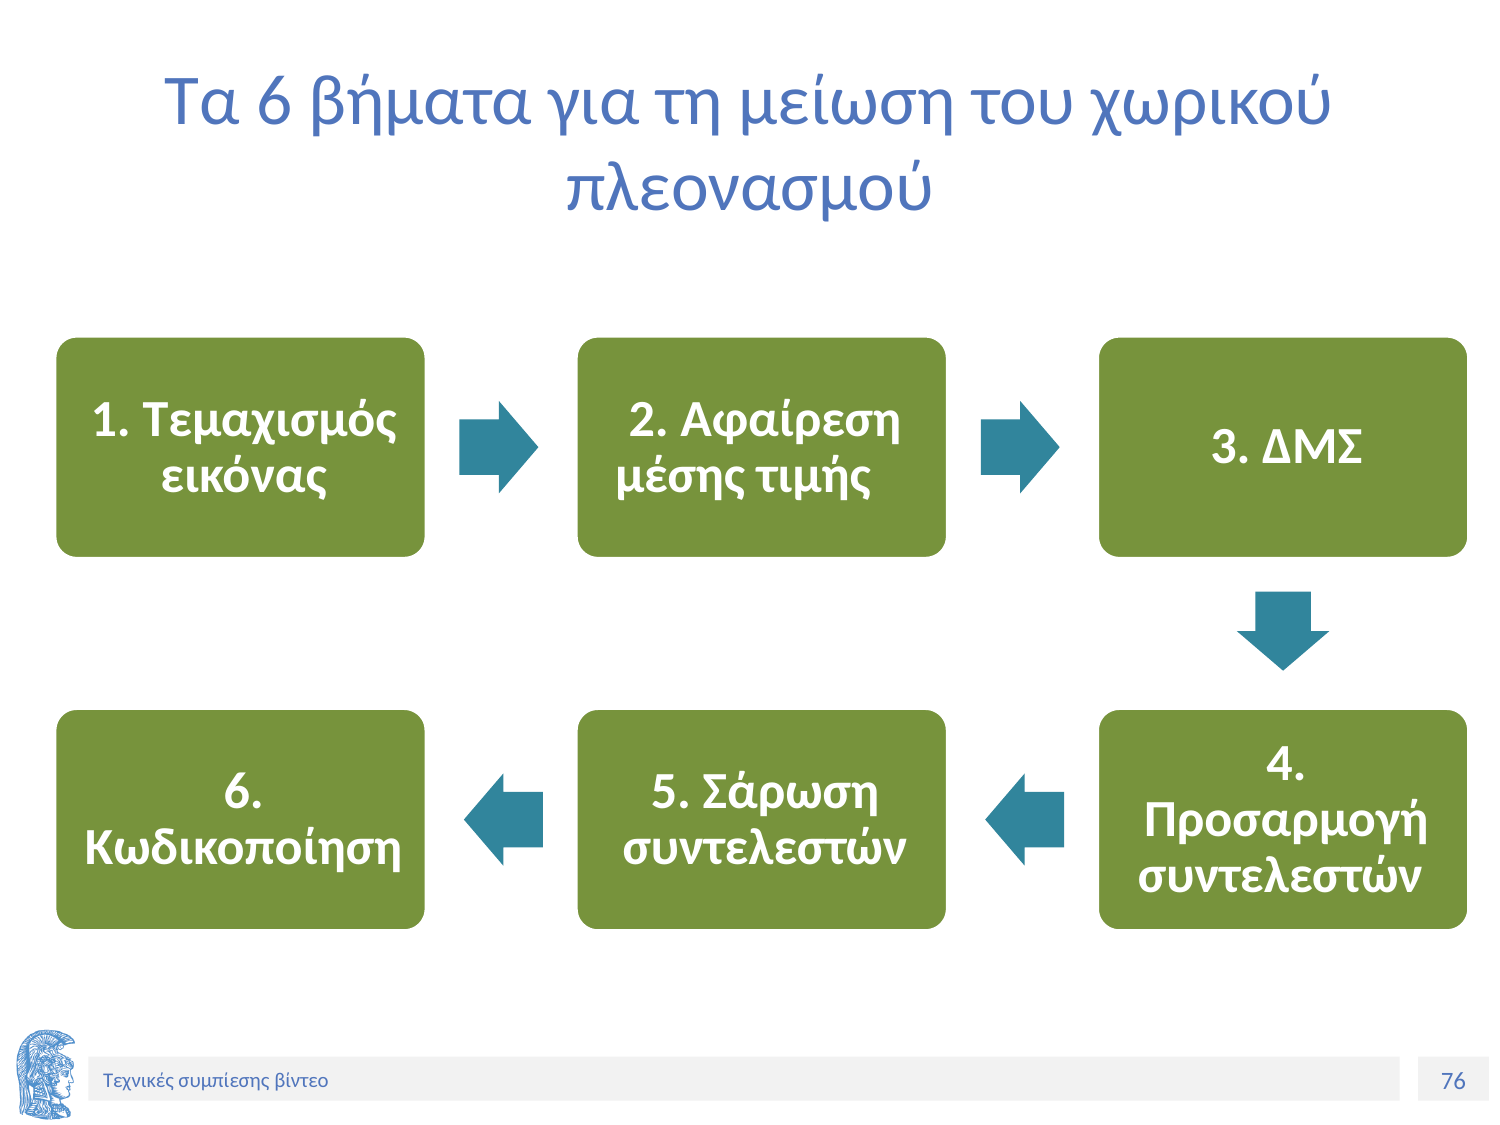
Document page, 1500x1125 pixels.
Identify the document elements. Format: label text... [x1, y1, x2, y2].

title Τα 6 βήματα για τη μείωση του χωρικού πλεονασμού [75, 45, 1425, 233]
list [52, 255, 1471, 1012]
picture [9, 1026, 81, 1120]
